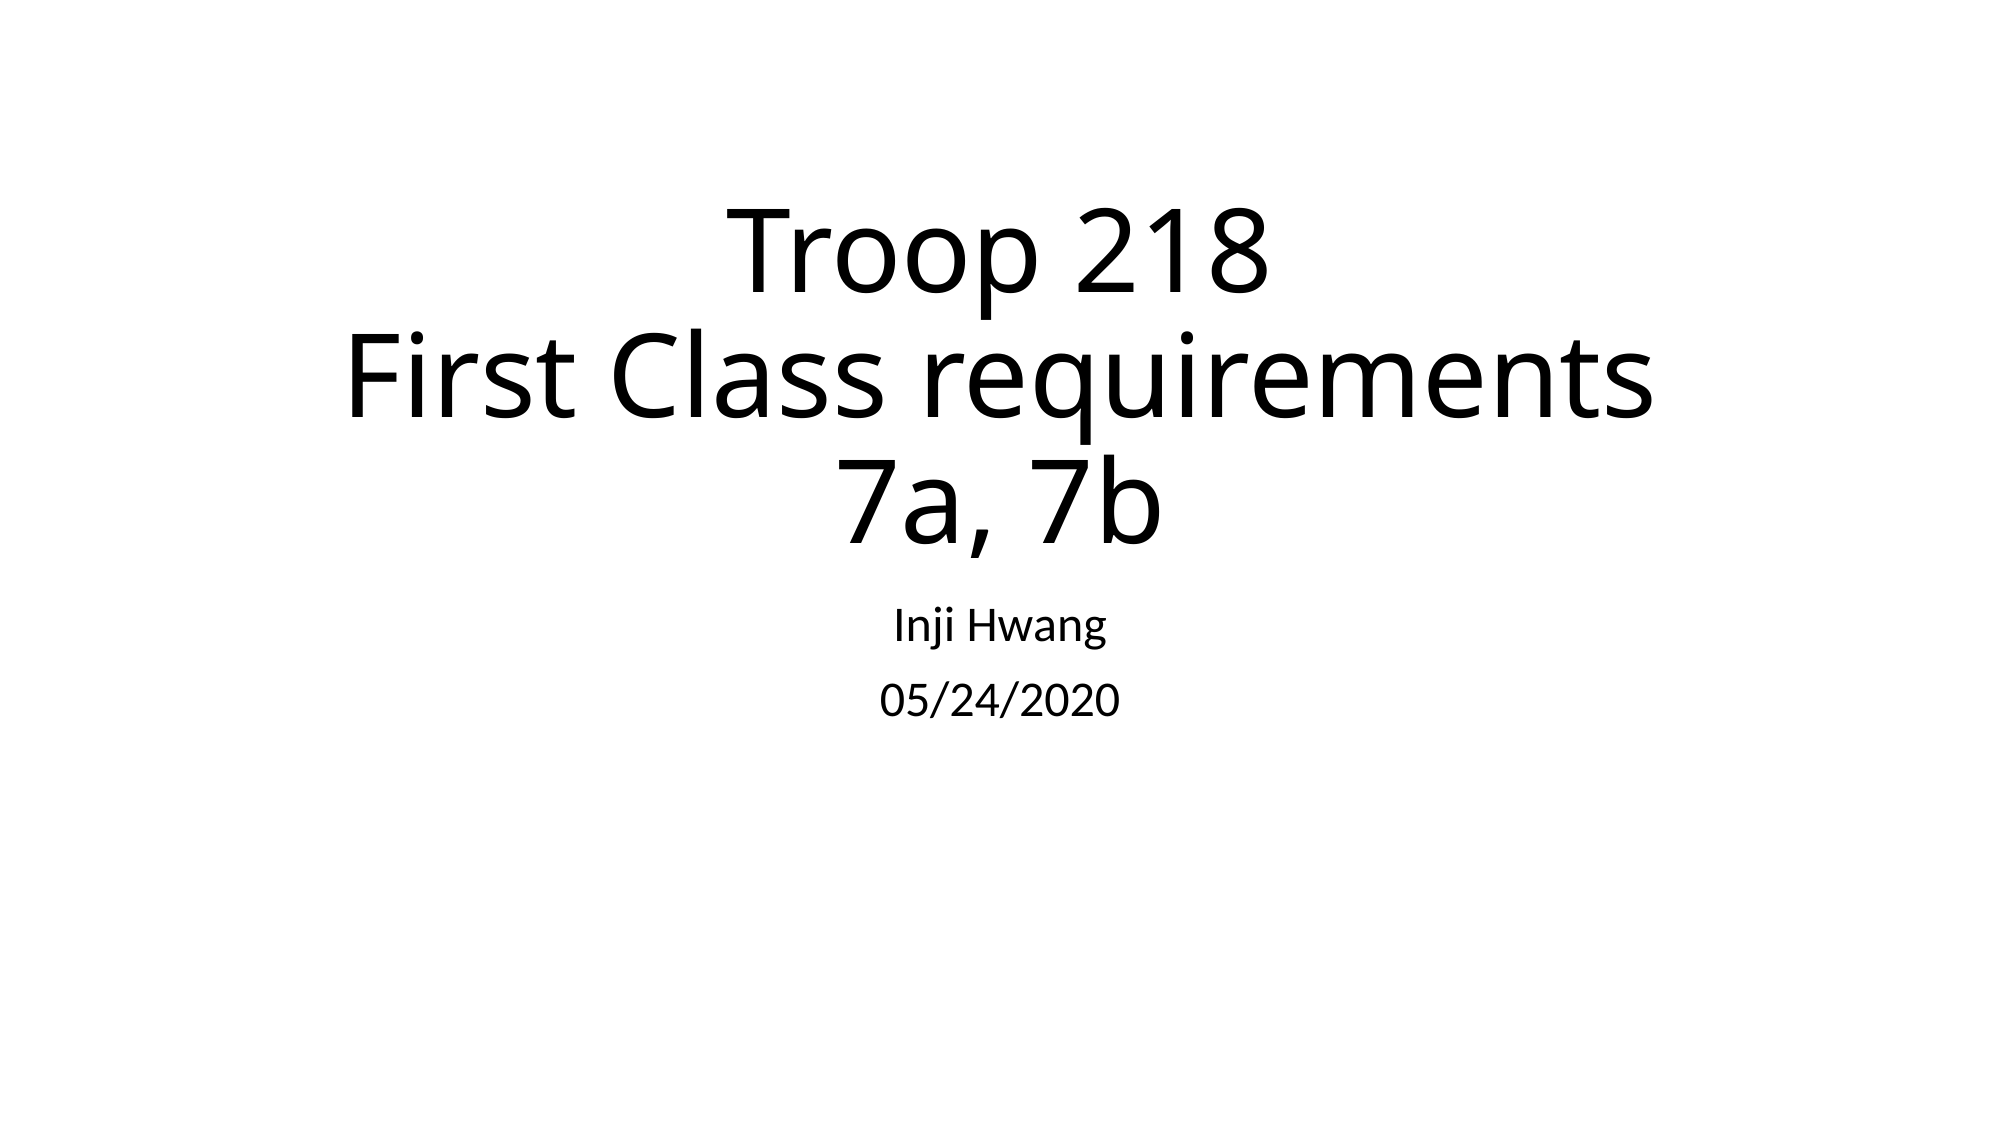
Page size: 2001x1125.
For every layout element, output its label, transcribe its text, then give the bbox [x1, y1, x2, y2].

title Troop 218 First Class requirements 7a, 7b [249, 184, 1750, 576]
subtitle Inji Hwang 05/24/2020 [249, 590, 1750, 863]
